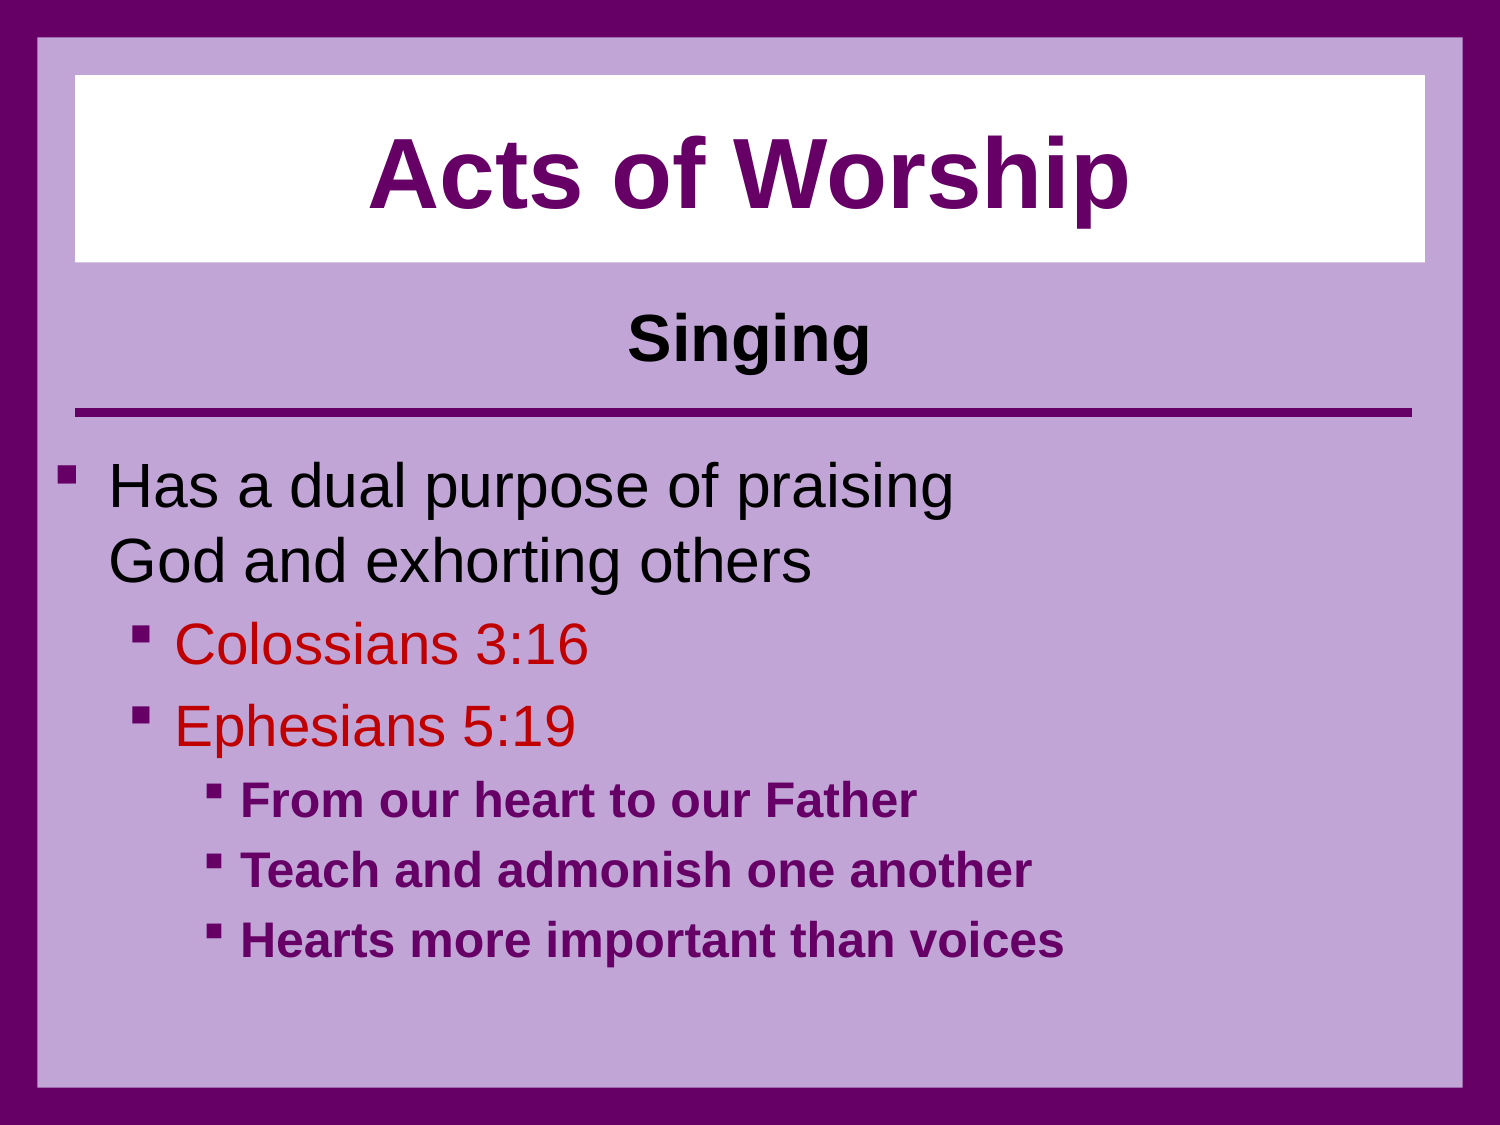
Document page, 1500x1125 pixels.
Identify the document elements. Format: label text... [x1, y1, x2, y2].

list Has a dual purpose of praising God and exhorting others Colossians 3:16 Ephesians 5:19 From our heart to our Father Teach and admonish one another Hearts more important than voices [40, 437, 1460, 1085]
text_box [0, 40, 40, 1085]
text_box [0, 0, 1500, 40]
title Acts of Worship [75, 75, 1425, 263]
text_box [1460, 40, 1500, 1085]
text_box Singing [74, 287, 1425, 383]
text_box [0, 1085, 1500, 1125]
